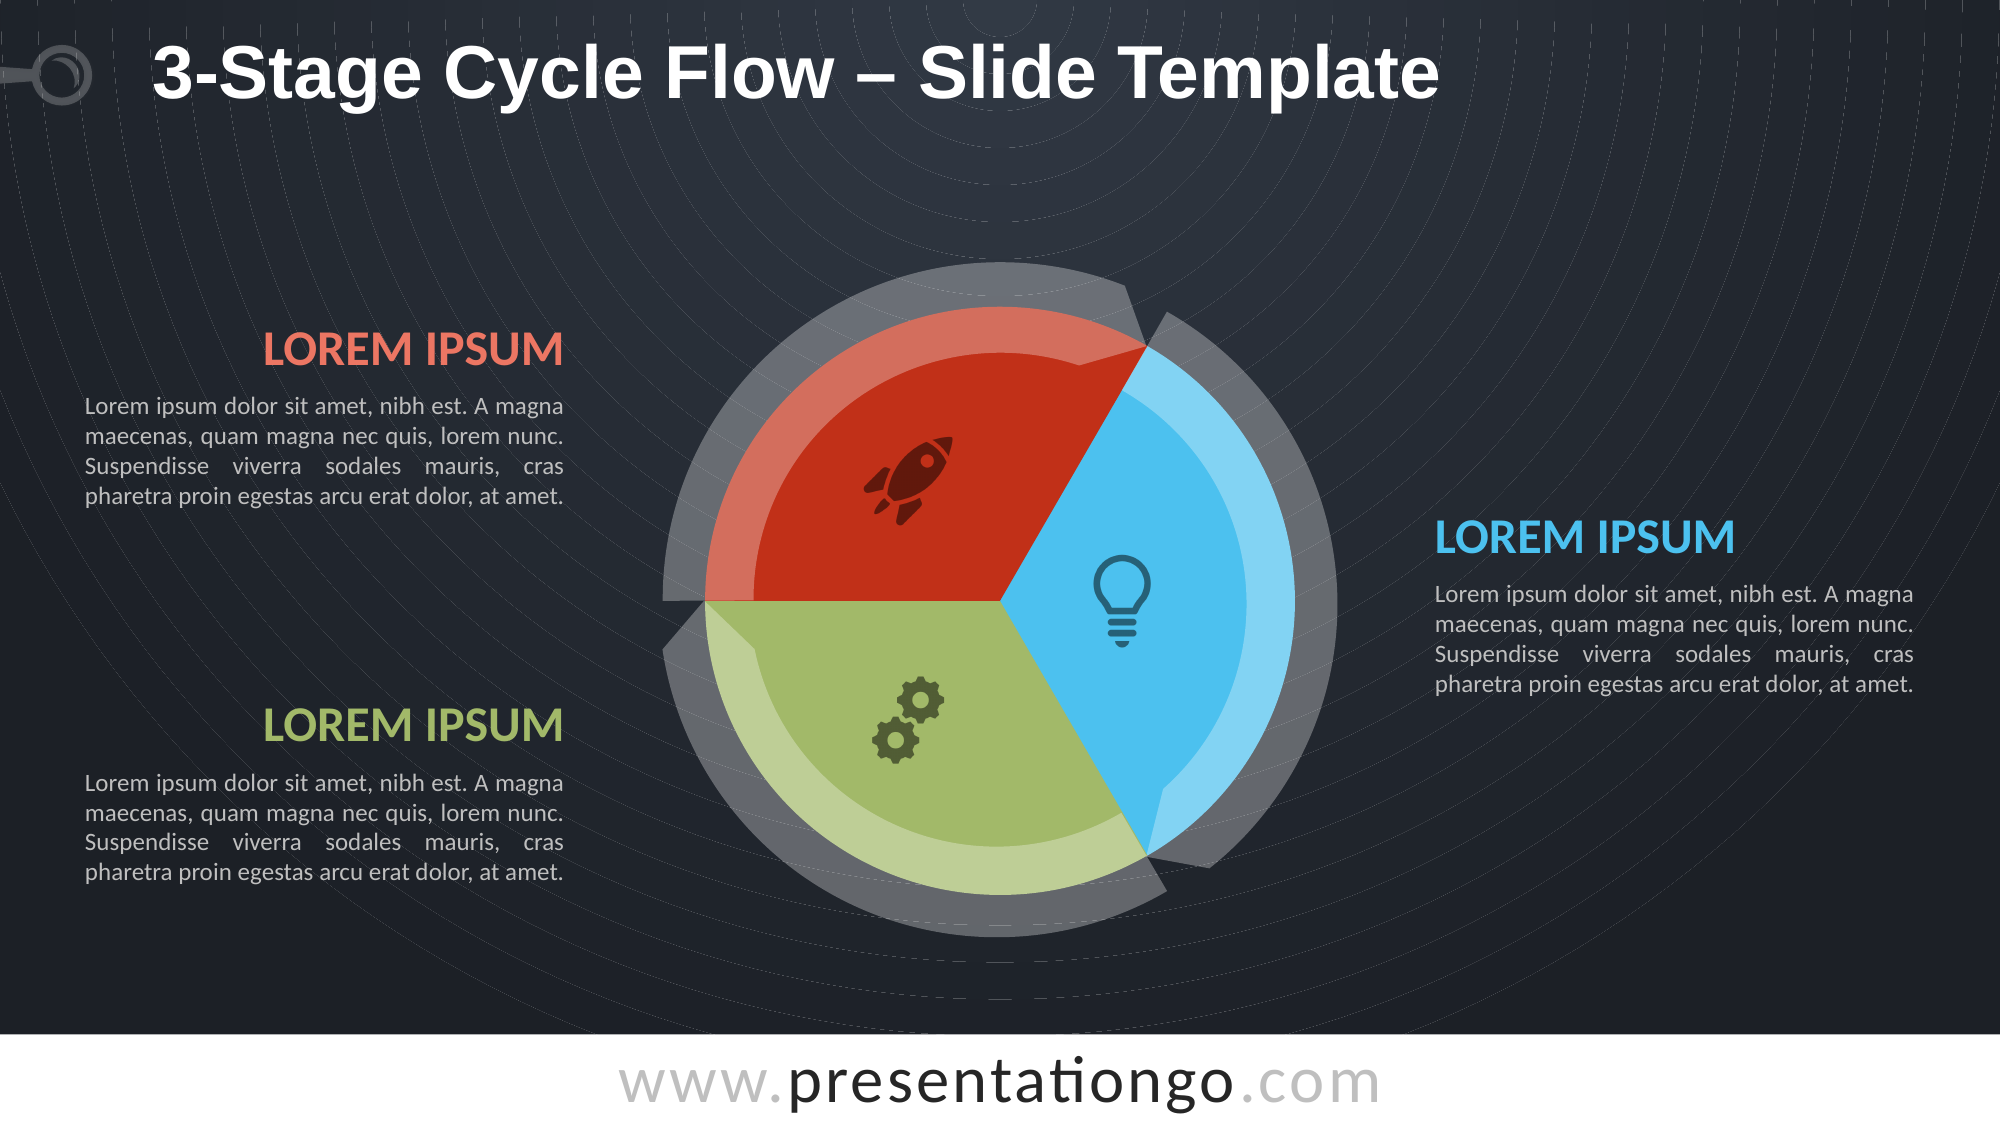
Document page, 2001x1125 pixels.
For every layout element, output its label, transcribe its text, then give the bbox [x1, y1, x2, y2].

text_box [84, 683, 565, 896]
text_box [662, 262, 1338, 938]
title 3-Stage Cycle Flow – Slide Template [137, 26, 2000, 148]
picture [855, 428, 961, 534]
picture [855, 667, 961, 773]
picture [1069, 548, 1175, 654]
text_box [1434, 494, 1915, 707]
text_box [84, 306, 565, 519]
